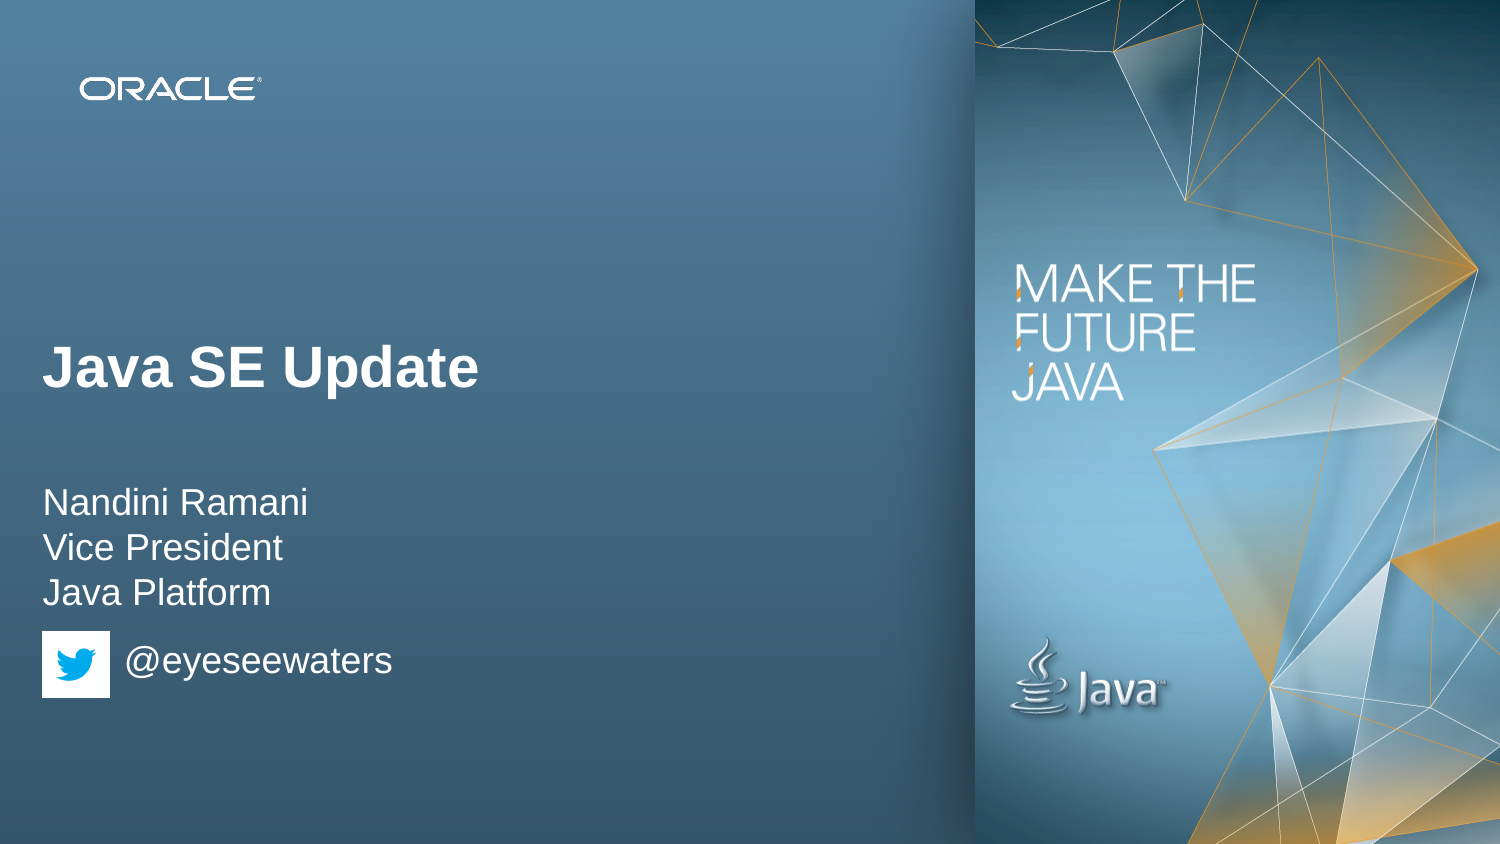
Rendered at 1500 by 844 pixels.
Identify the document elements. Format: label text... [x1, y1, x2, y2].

picture [42, 630, 110, 699]
title Java SE Update [42, 336, 886, 462]
list Nandini Ramani Vice President Java Platform [42, 478, 932, 646]
picture [57, 54, 278, 123]
picture [974, 0, 1500, 844]
text_box @eyeseewaters [123, 636, 480, 696]
